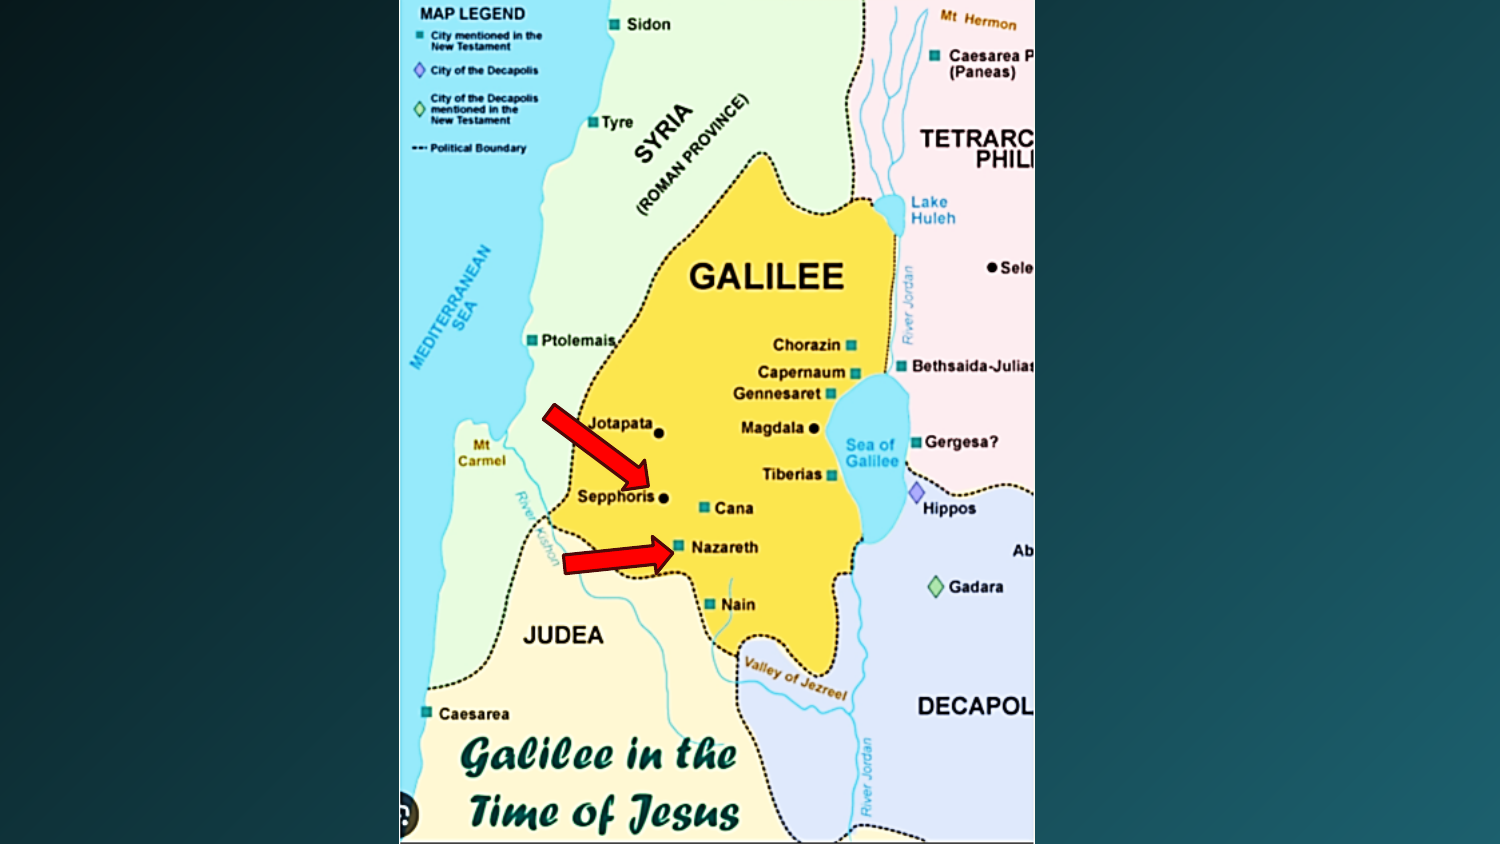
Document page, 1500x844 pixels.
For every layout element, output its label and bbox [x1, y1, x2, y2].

picture [399, 0, 1035, 844]
